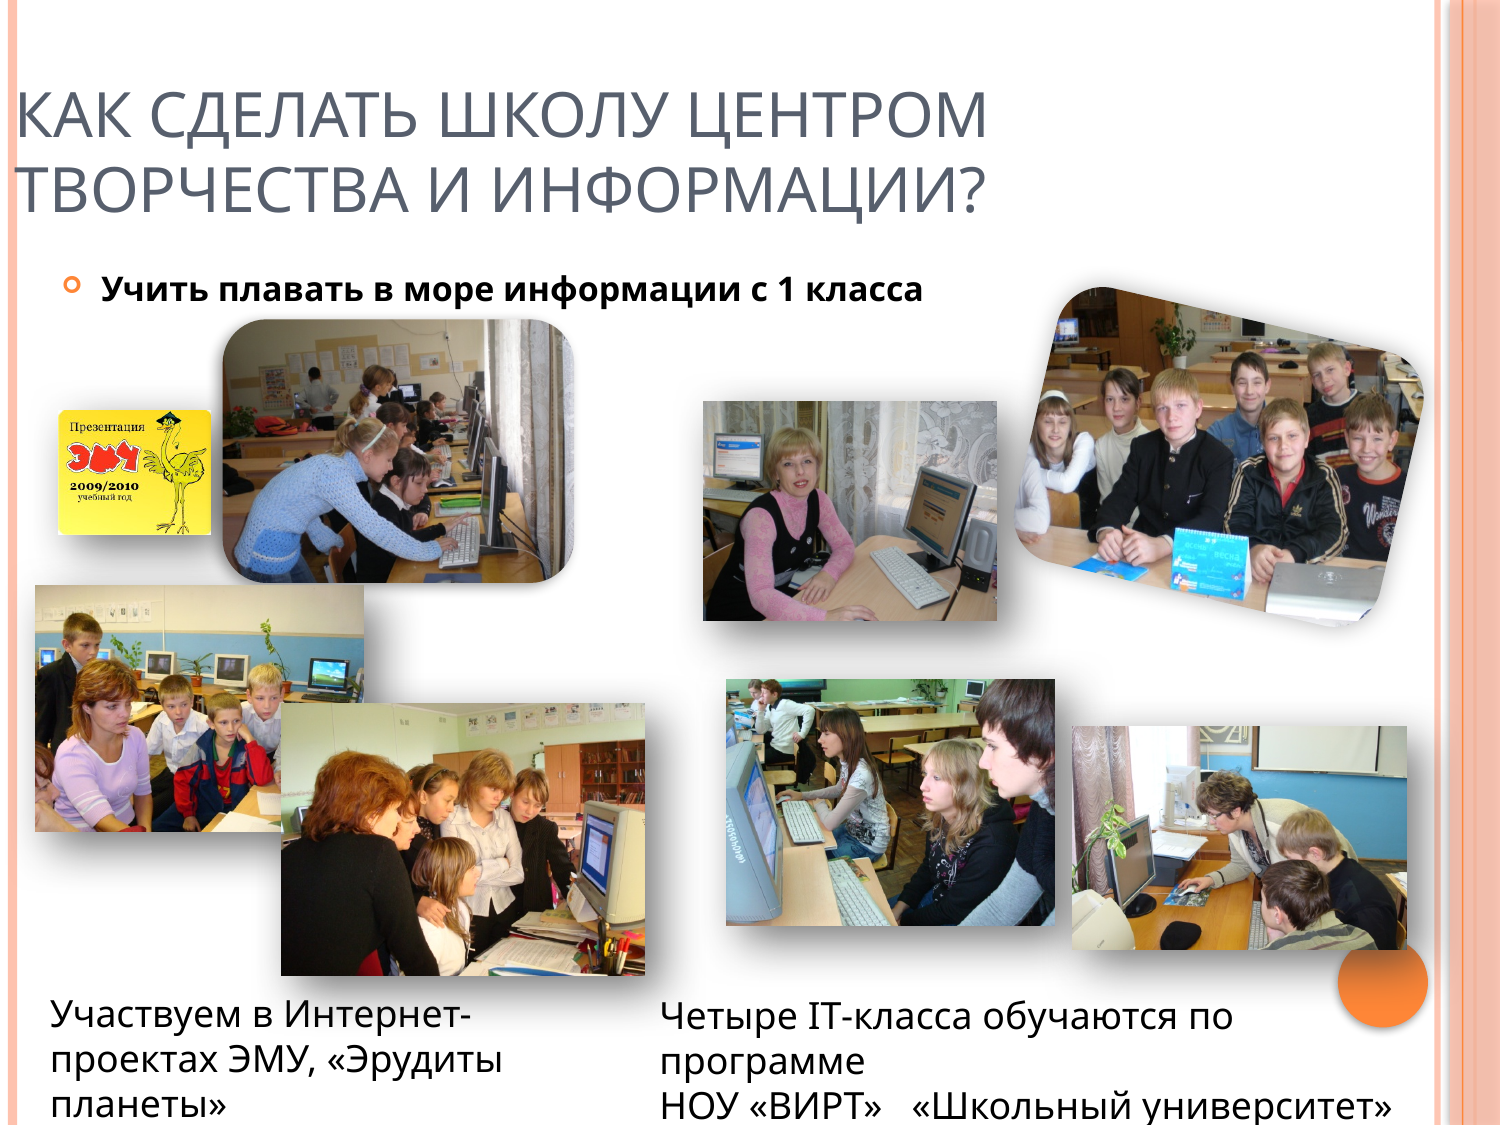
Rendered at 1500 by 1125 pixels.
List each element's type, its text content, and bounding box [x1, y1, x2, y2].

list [57, 409, 212, 536]
picture [222, 318, 575, 584]
picture [725, 679, 1056, 927]
text_box Участвуем в Интернет-проектах ЭМУ, «Эрудиты планеты» [35, 937, 610, 1125]
list Учить плавать в море информации с 1 класса [46, 210, 1500, 316]
picture [1013, 287, 1424, 627]
title Как сделать школу центром творчества и информации? [0, 45, 1350, 233]
picture [1071, 725, 1407, 950]
picture [702, 400, 997, 622]
text_box Четыре IT-класса обучаются по программе НОУ «ВИРТ» «Школьный университет» [644, 984, 1424, 1125]
picture [34, 585, 645, 977]
